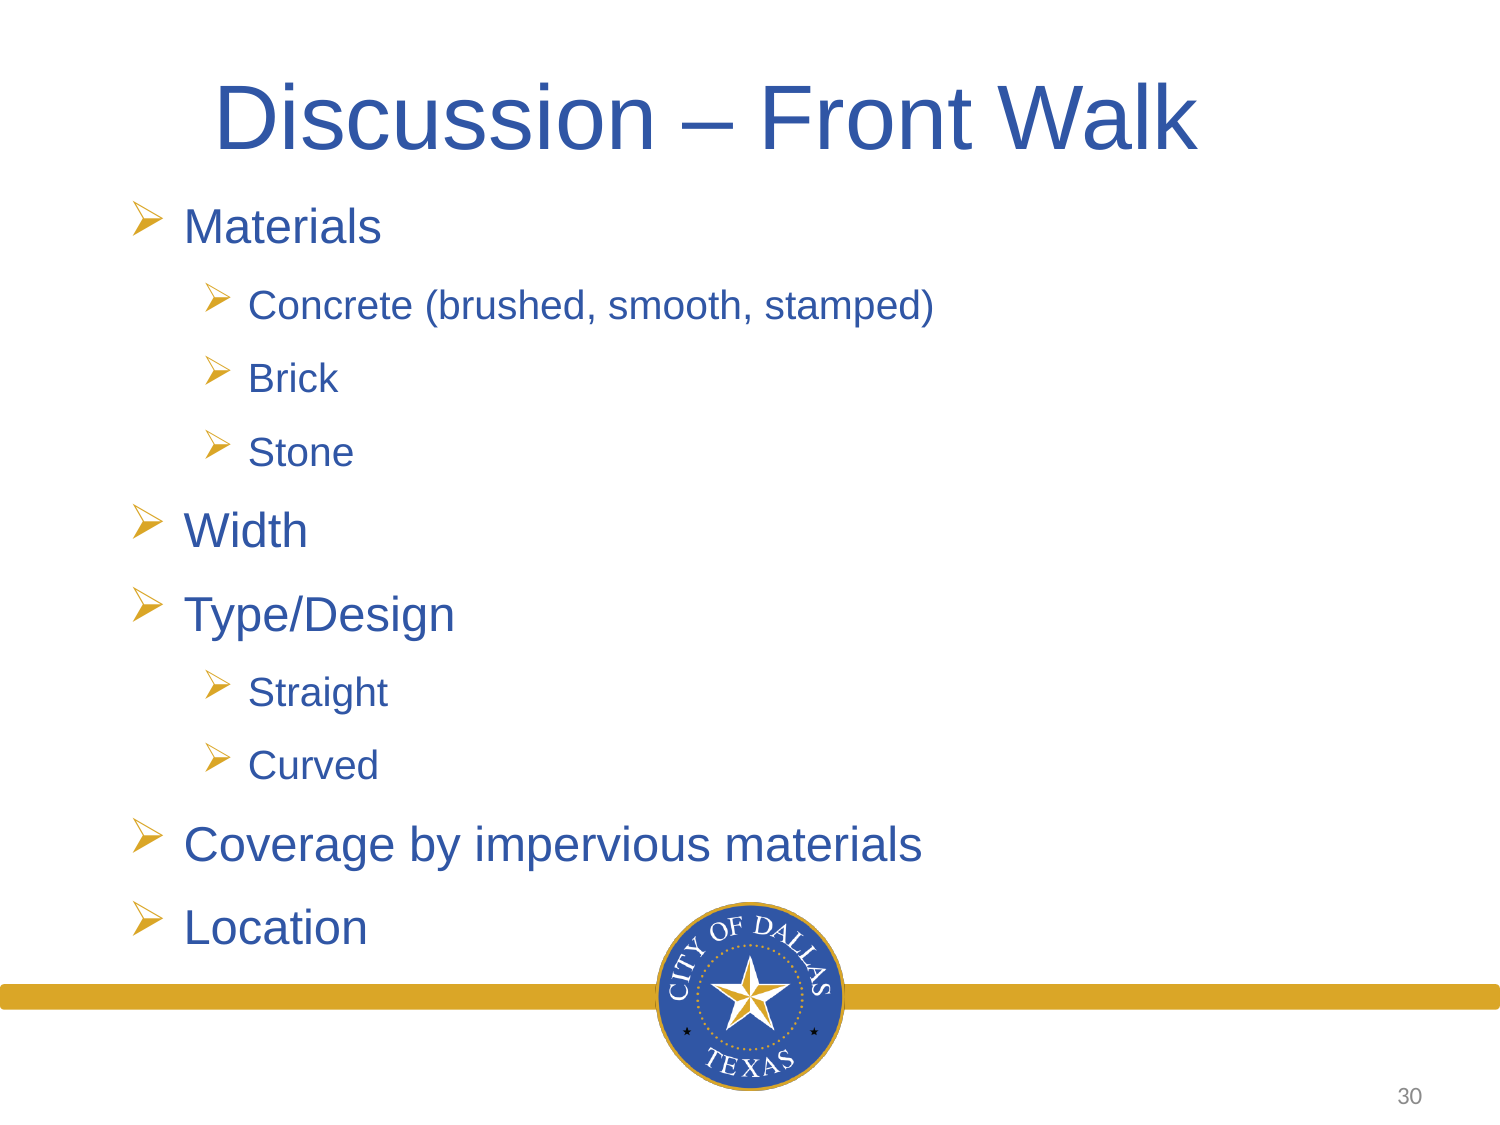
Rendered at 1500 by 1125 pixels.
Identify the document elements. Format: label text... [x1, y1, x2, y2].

text_box 30 [1100, 1065, 1438, 1125]
list Discussion – Front Walk [12, 50, 1401, 855]
text_box Materials Concrete (brushed, smooth, stamped) Brick Stone Width Type/Design Straight Curved Coverage by impervious materials Location [113, 187, 1438, 969]
picture [655, 969, 845, 1091]
